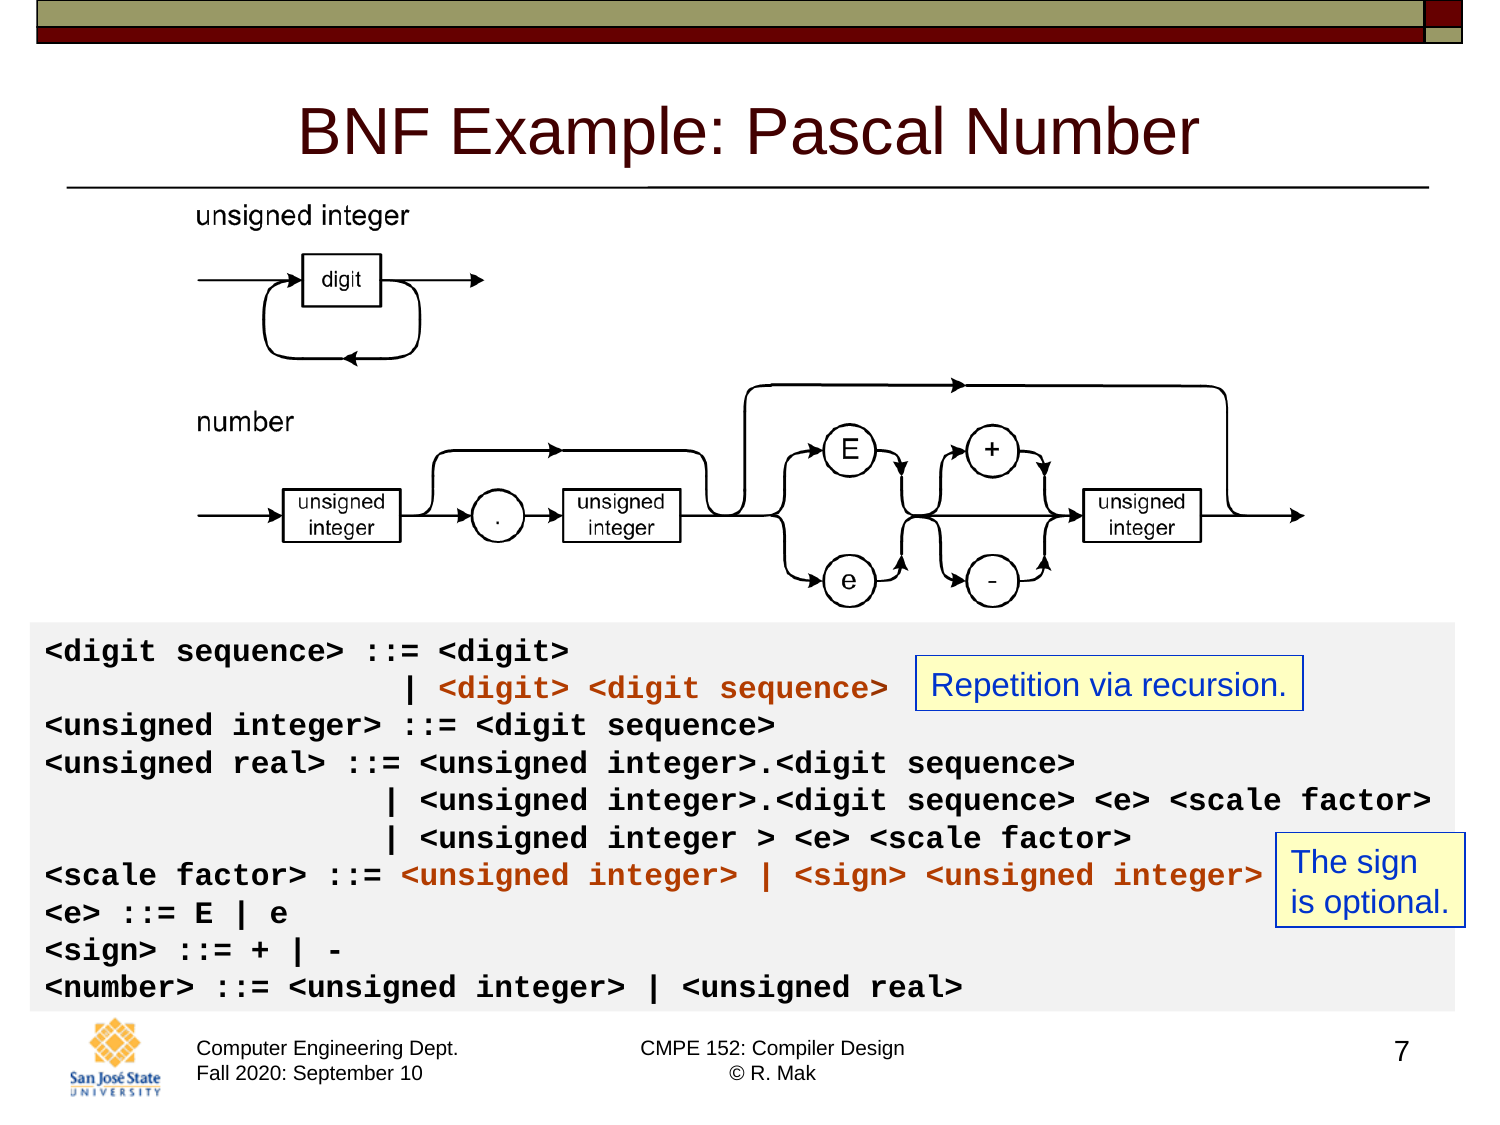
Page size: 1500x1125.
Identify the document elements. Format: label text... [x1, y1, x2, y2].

text_box <digit sequence> ::= <digit> | <digit> <digit sequence> <unsigned integer> ::= <digit sequence> <unsigned real> ::= <unsigned integer>.<digit sequence> | <unsigned integer>.<digit sequence> <e> <scale factor> | <unsigned integer > <e> <scale factor> <scale factor> ::= <unsigned integer> | <sign> <unsigned integer> <e> ::= E | e <sign> ::= + | - <number> ::= <unsigned integer> | <unsigned real> [29, 622, 1455, 1012]
title BNF Example: Pascal Number [75, 67, 1425, 175]
picture [194, 194, 1306, 608]
slide_number 7 [1320, 1025, 1425, 1100]
text_box The sign is optional. [1275, 832, 1466, 927]
text_box Repetition via recursion. [915, 655, 1304, 711]
picture [60, 1012, 166, 1112]
